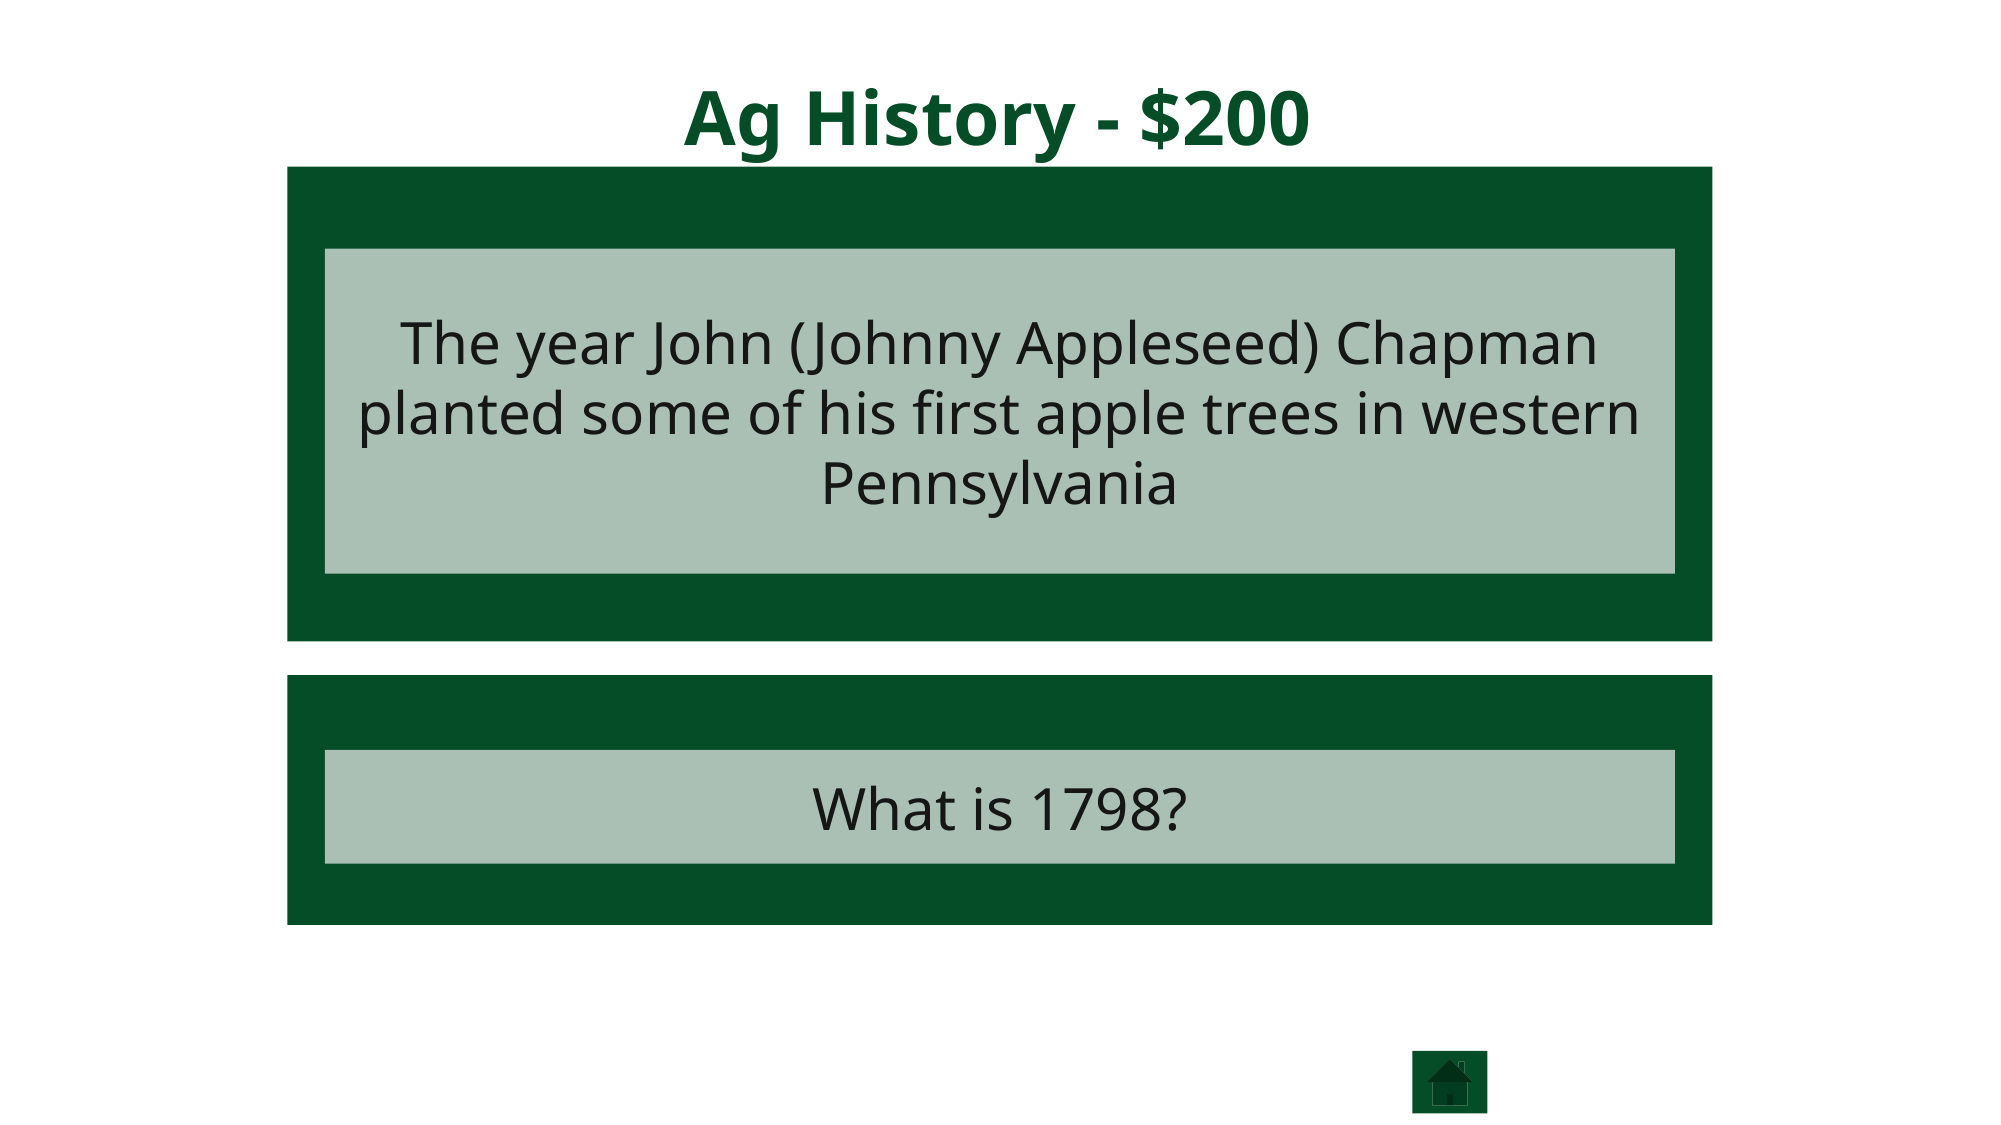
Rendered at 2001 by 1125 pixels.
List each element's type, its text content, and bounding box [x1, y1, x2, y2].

text_box [285, 673, 1714, 927]
text_box What is 1798? [324, 749, 1675, 864]
text_box [285, 164, 1714, 644]
title Ag History - $200 [35, 70, 1962, 211]
text_box [1412, 1050, 1488, 1114]
text_box The year John (Johnny Appleseed) Chapman planted some of his first apple trees in western Pennsylvania [324, 248, 1675, 574]
